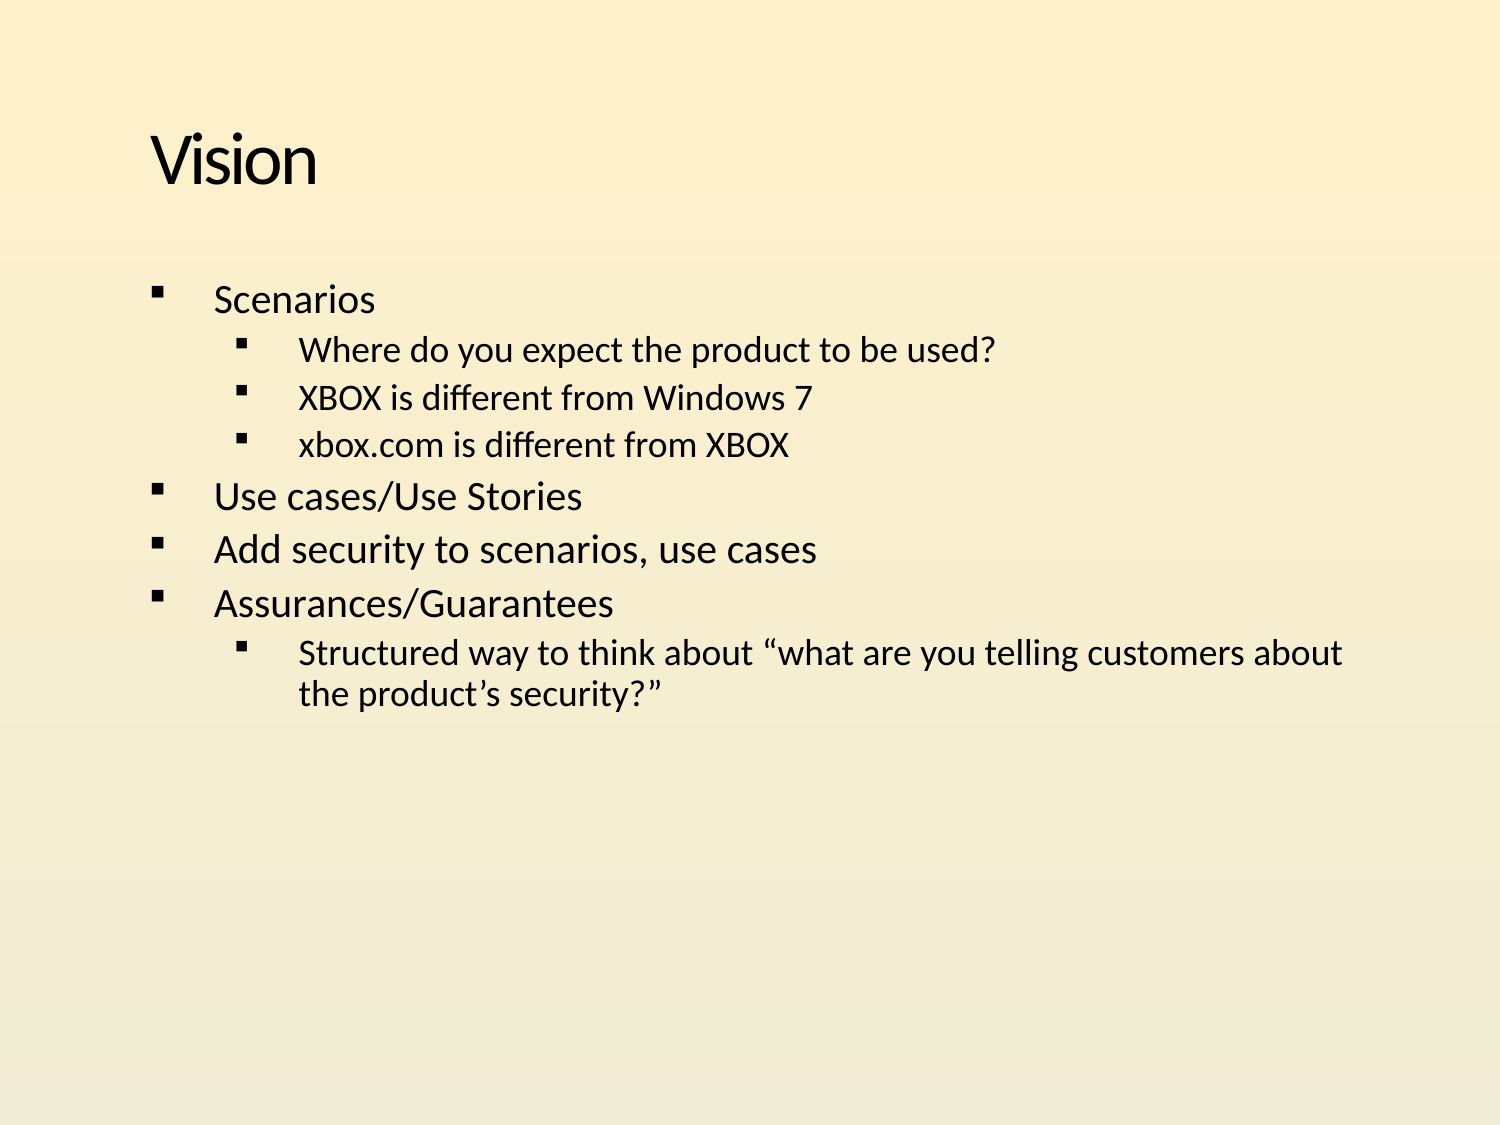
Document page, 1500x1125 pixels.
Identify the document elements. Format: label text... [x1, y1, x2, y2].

list Scenarios Where do you expect the product to be used? XBOX is different from Windows 7 xbox.com is different from XBOX Use cases/Use Stories Add security to scenarios, use cases Assurances/Guarantees Structured way to think about “what are you telling customers about the product’s security?” [148, 277, 1367, 506]
title Vision [150, 120, 1371, 202]
